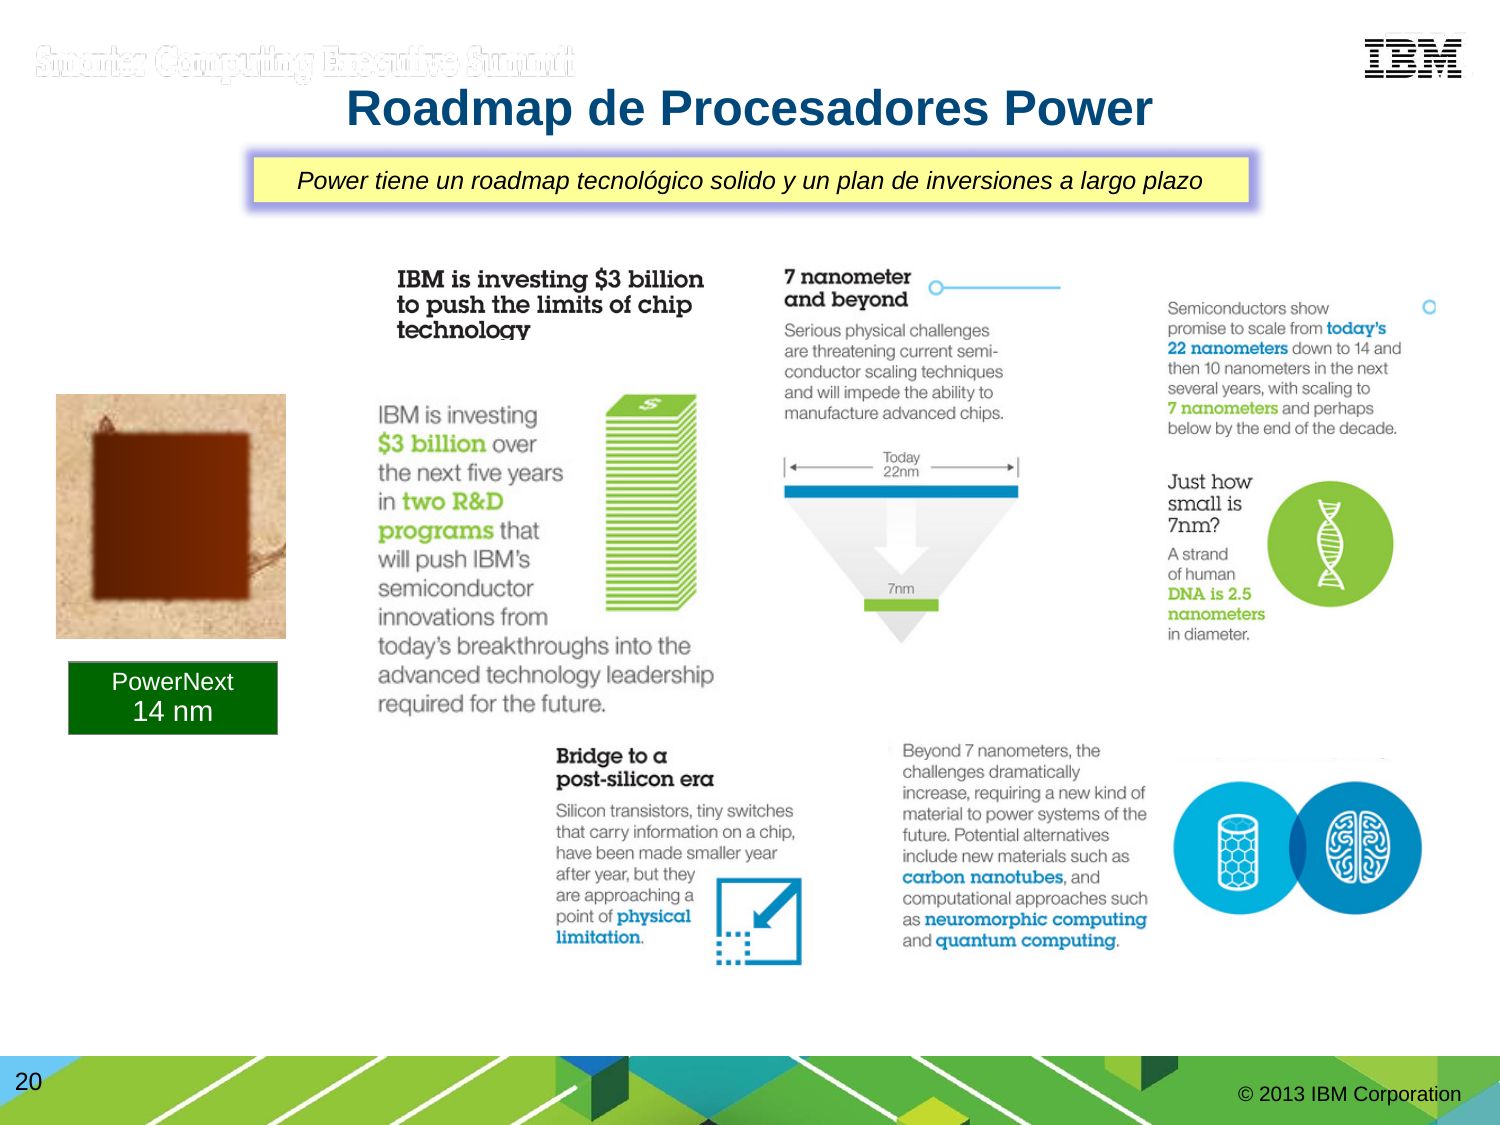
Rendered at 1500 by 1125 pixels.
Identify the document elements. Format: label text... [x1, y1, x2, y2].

text_box [92, 433, 250, 600]
picture [888, 729, 1432, 962]
picture [35, 43, 577, 67]
slide_number 20 [0, 1058, 178, 1125]
picture [351, 231, 1061, 993]
picture [0, 1056, 1500, 1125]
text_box Power tiene un roadmap tecnológico solido y un plan de inversiones a largo plazo [253, 157, 1249, 203]
title Roadmap de Procesadores Power [0, 67, 1500, 122]
text_box [55, 394, 286, 639]
text_box PowerNext 14 nm [68, 661, 278, 735]
picture [1363, 27, 1481, 67]
picture [1149, 280, 1436, 674]
